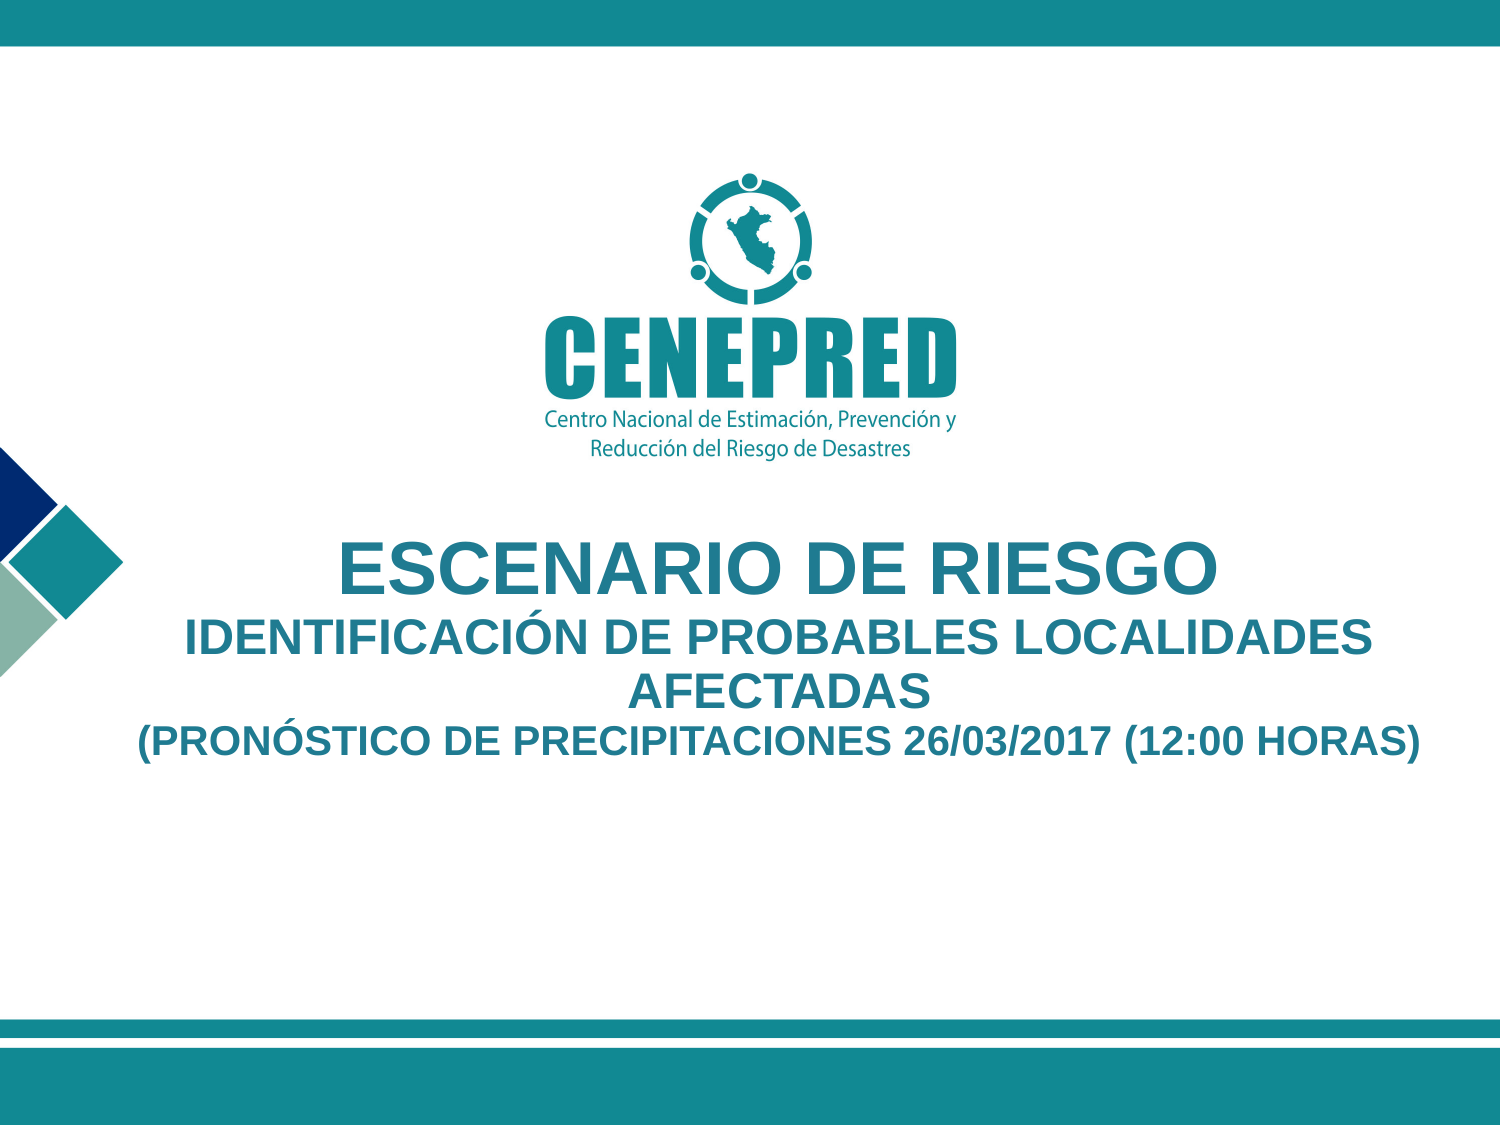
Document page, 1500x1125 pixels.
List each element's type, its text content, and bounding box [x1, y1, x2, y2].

picture [0, 0, 1500, 1125]
text_box ESCENARIO DE RIESGO IDENTIFICACIÓN DE PROBABLES LOCALIDADES AFECTADAS (PRONÓSTICO DE PRECIPITACIONES 26/03/2017 (12:00 HORAS) [114, 517, 1445, 772]
